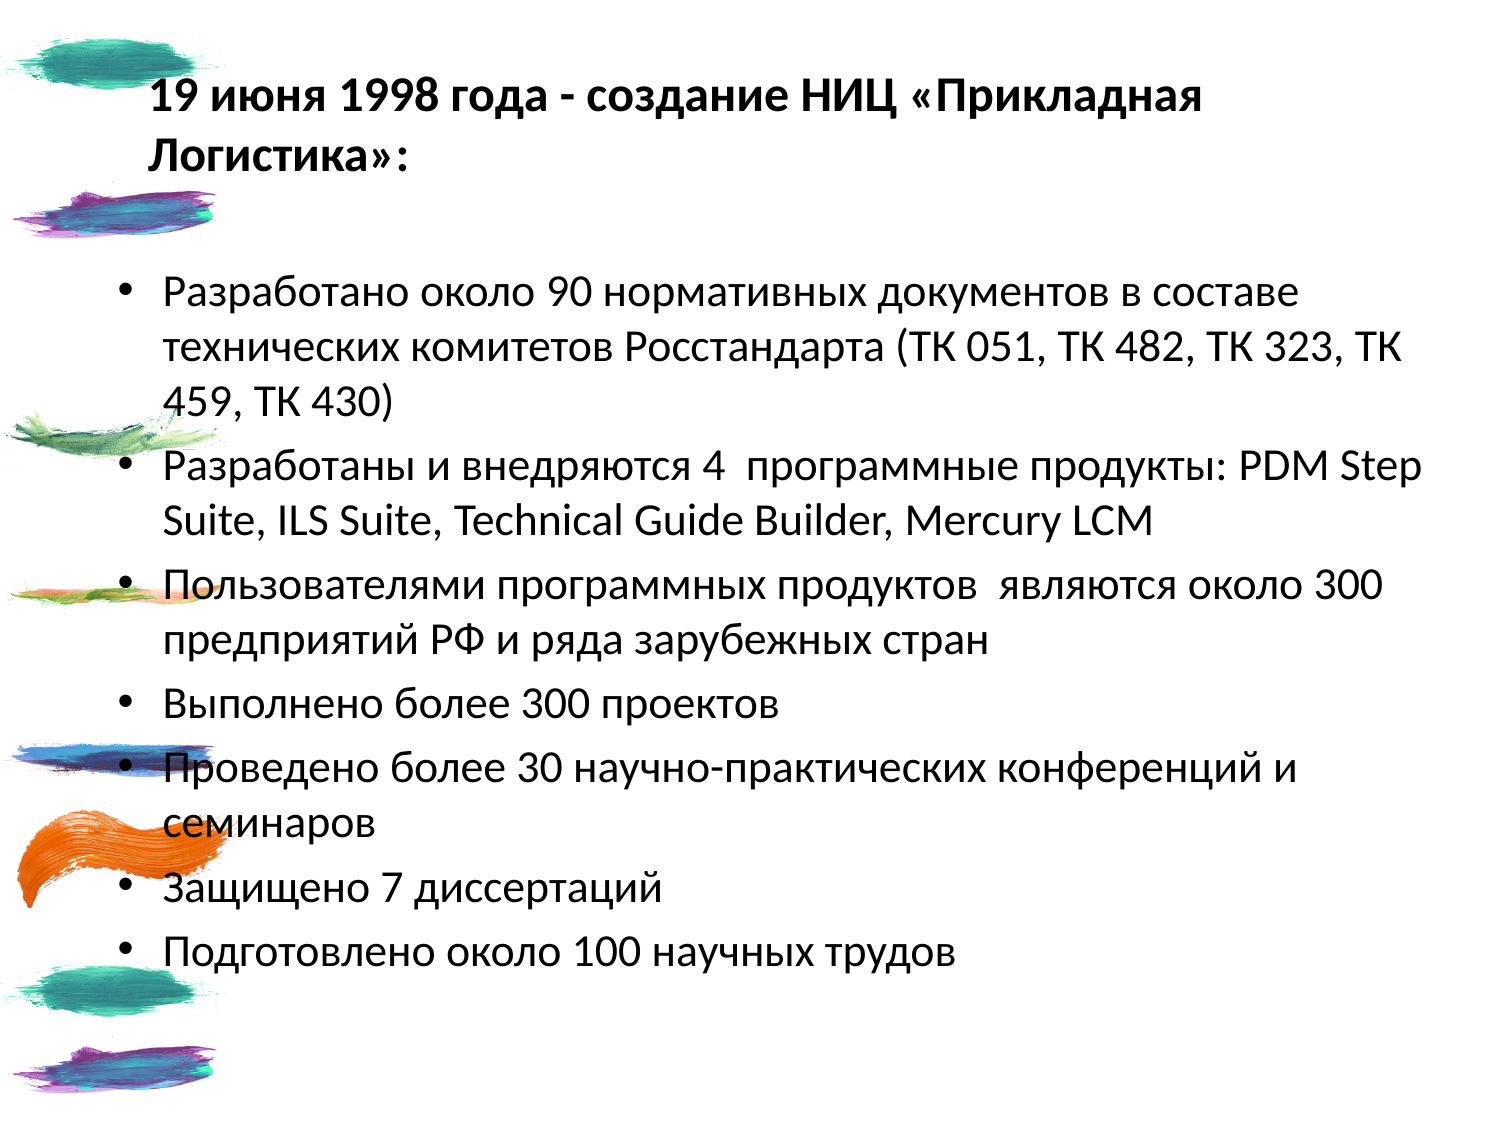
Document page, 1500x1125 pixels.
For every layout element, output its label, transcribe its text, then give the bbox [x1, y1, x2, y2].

picture [0, 739, 225, 781]
picture [0, 179, 225, 244]
picture [0, 1034, 225, 1099]
picture [17, 810, 243, 908]
picture [0, 956, 225, 1024]
picture [5, 573, 231, 614]
list 19 июня 1998 года - создание НИЦ «Прикладная Логистика»: Разработано около 90 нормативных документов в составе технических комитетов Росстандарта (ТК 051, ТК 482, ТК 323, ТК 459, ТК 430) Разработаны и внедряются 4 программные продукты: PDM Step Suite, ILS Suite, Technical Guide Builder, Mercury LCM Пользователями программных продуктов являются около 300 предприятий РФ и ряда зарубежных стран Выполнено более 300 проектов Проведено более 30 научно-практических конференций и семинаров Защищено 7 диссертаций Подготовлено около 100 научных трудов [29, 19, 1483, 1071]
picture [0, 396, 225, 472]
picture [0, 30, 225, 98]
